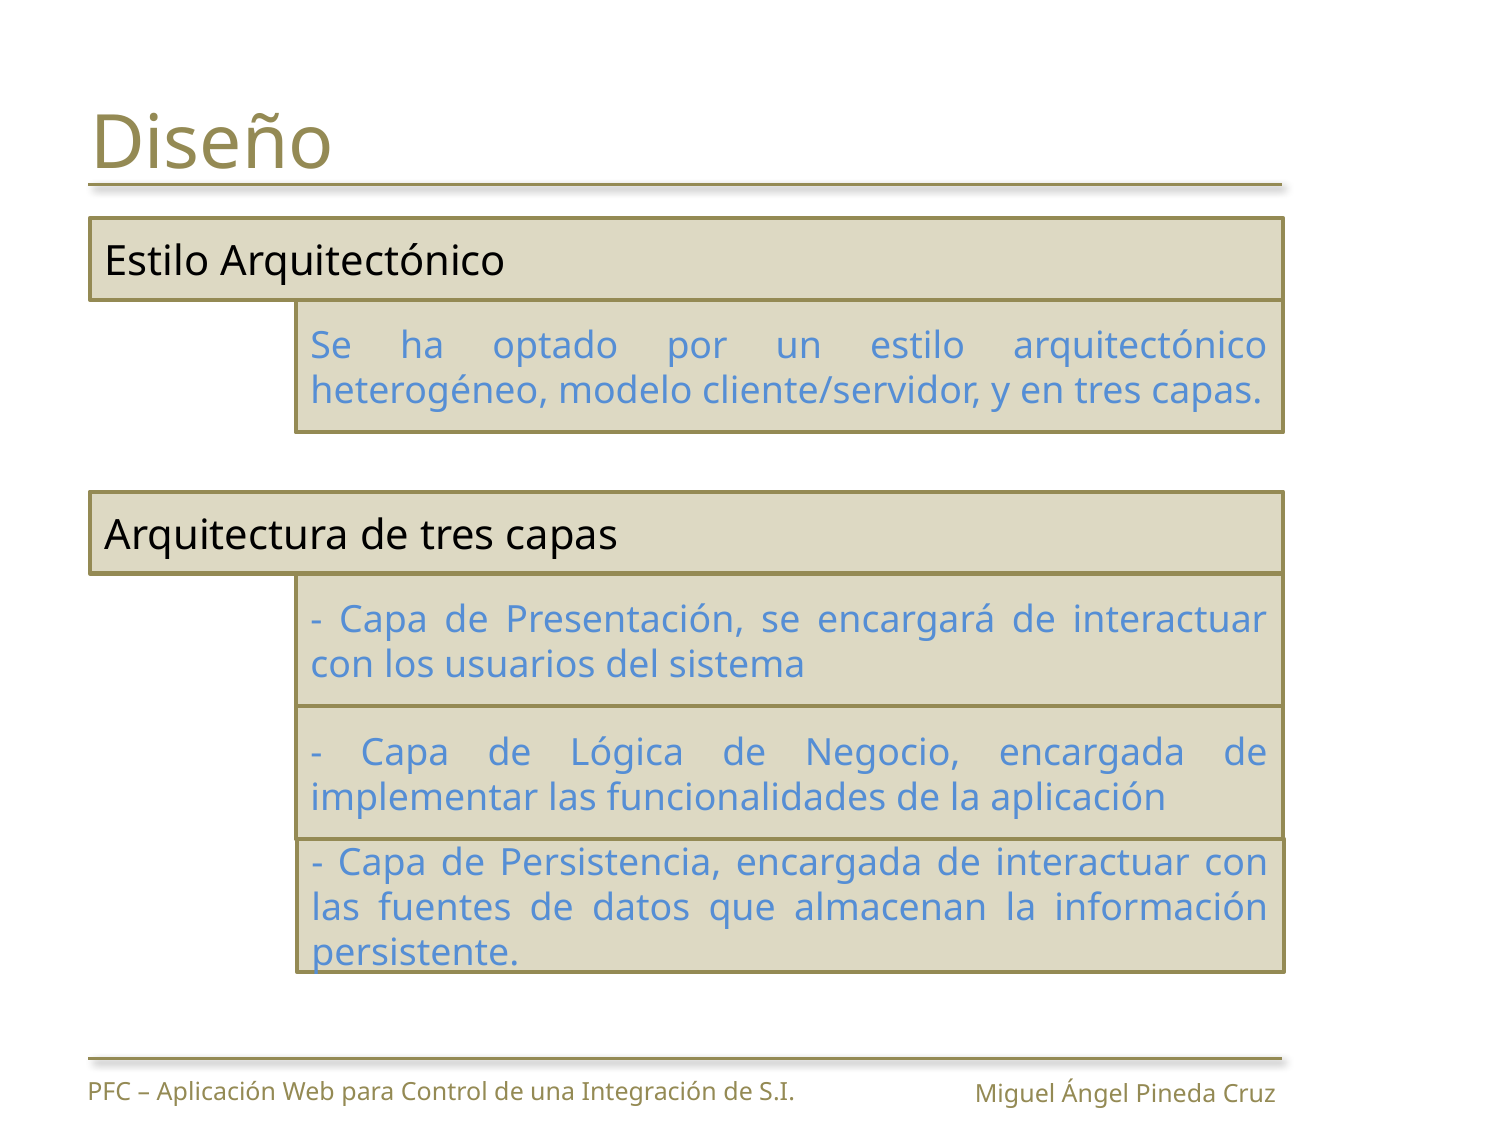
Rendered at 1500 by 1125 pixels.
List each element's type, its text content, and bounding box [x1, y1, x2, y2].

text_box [84, 1058, 1282, 1117]
text_box Diseño [74, 45, 1425, 233]
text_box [89, 217, 1284, 433]
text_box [89, 491, 1285, 973]
